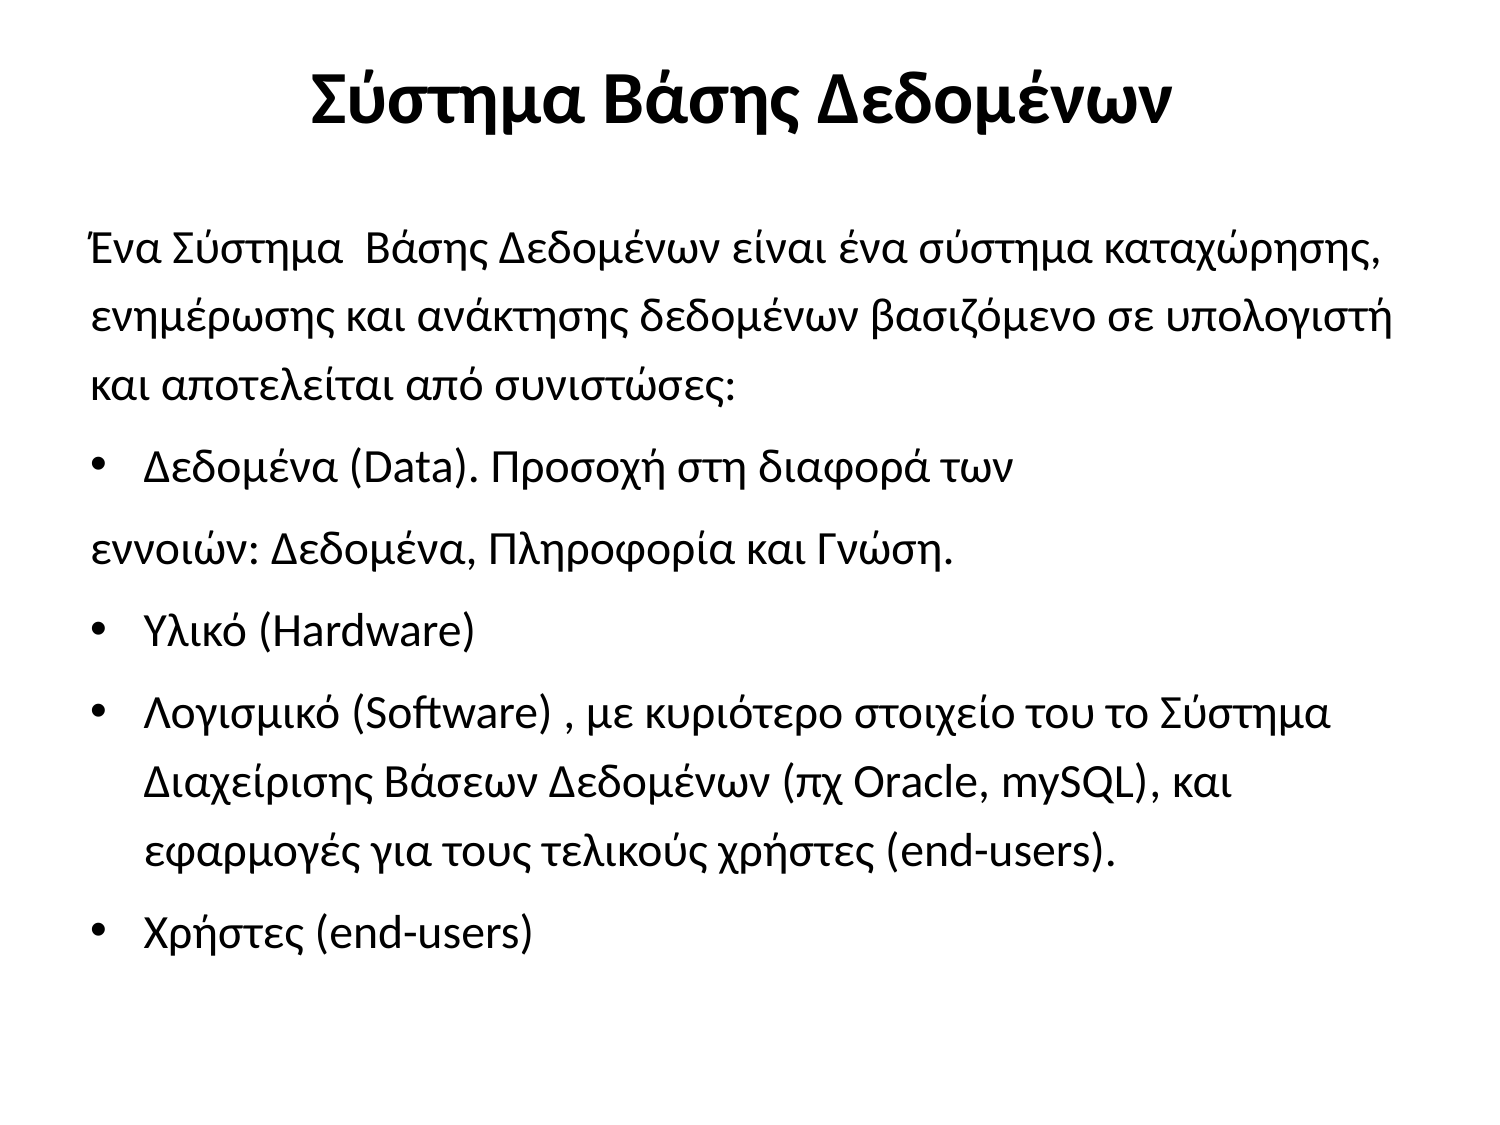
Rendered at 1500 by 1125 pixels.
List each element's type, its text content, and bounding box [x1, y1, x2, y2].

title Σύστημα Βάσης Δεδομένων [76, 19, 1427, 169]
list Ένα Σύστημα Βάσης Δεδομένων είναι ένα σύστημα καταχώρησης, ενημέρωσης και ανάκτησης δεδομένων βασιζόμενο σε υπολογιστή και αποτελείται από συνιστώσες: Δεδομένα (Data). Προσοχή στη διαφορά των εννοιών: Δεδομένα, Πληροφορία και Γνώση. Υλικό (Hardware) Λογισμικό (Software) , με κυριότερο στοιχείο του το Σύστημα Διαχείρισης Βάσεων Δεδομένων (πχ Oracle, mySQL), και εφαρμογές για τους τελικούς χρήστες (end-users). Χρήστες (end-users) [75, 196, 1425, 1083]
